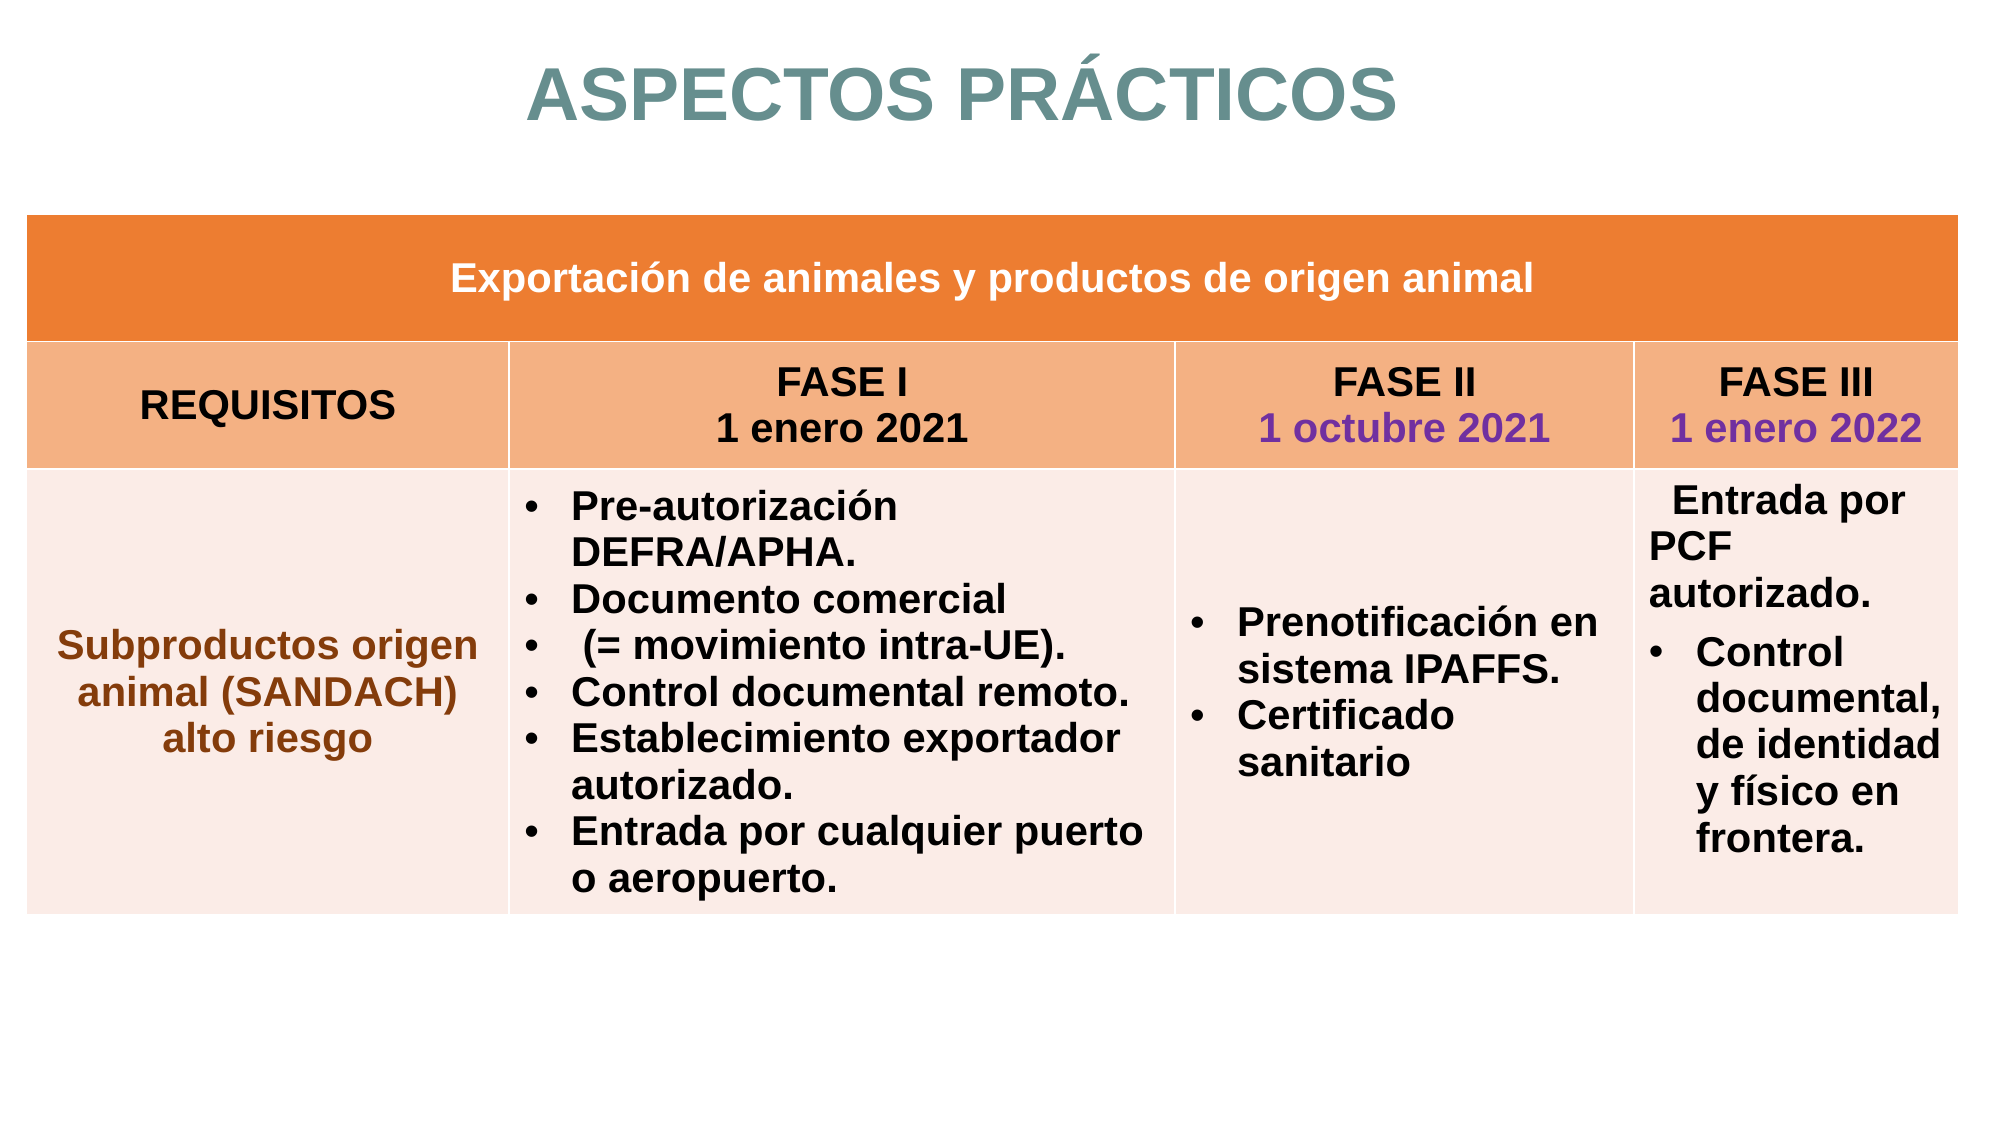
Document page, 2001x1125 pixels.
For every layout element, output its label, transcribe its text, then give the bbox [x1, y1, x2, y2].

table_cell REQUISITOS [27, 342, 508, 468]
table_cell Pre-autorización DEFRA/APHA. Documento comercial (= movimiento intra-UE). Control documental remoto. Establecimiento exportador autorizado. Entrada por cualquier puerto o aeropuerto. [510, 470, 1174, 914]
table_cell Prenotificación en sistema IPAFFS. Certificado sanitario [1176, 470, 1633, 914]
table_cell Entrada por PCF autorizado. Control documental, de identidad y físico en frontera. [1635, 470, 1958, 914]
table_cell Subproductos origen animal (SANDACH) alto riesgo [27, 470, 508, 914]
table_cell FASE I 1 enero 2021 [510, 342, 1174, 468]
table_cell FASE II 1 octubre 2021 [1176, 342, 1633, 468]
table_header Exportación de animales y productos de origen animal [27, 215, 1958, 341]
title ASPECTOS PRÁCTICOS [99, 21, 1825, 174]
table_cell FASE III 1 enero 2022 [1635, 342, 1958, 468]
